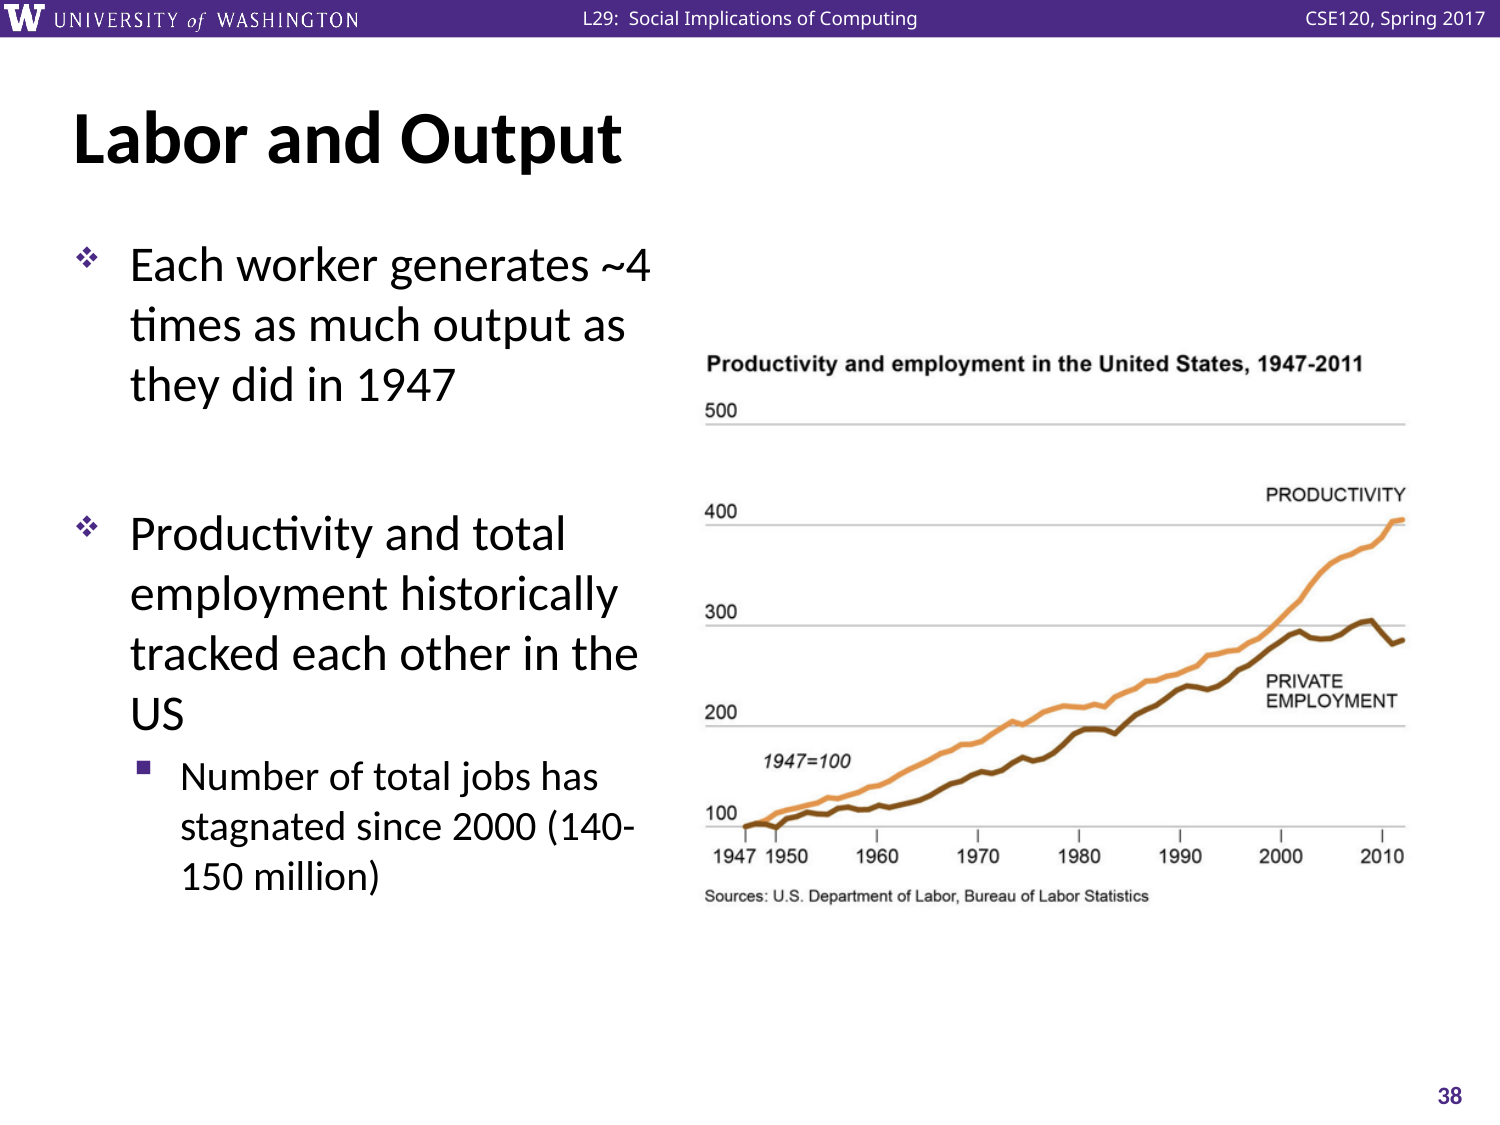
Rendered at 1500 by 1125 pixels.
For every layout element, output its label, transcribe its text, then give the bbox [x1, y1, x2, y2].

list Each worker generates ~4 times as much output as they did in 1947 Productivity and total employment historically tracked each other in the US Number of total jobs has stagnated since 2000 (140-150 million) [58, 223, 704, 1040]
picture [4, 4, 358, 32]
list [687, 337, 1438, 925]
slide_number 38 [1400, 1065, 1500, 1125]
title Labor and Output [58, 71, 1438, 197]
